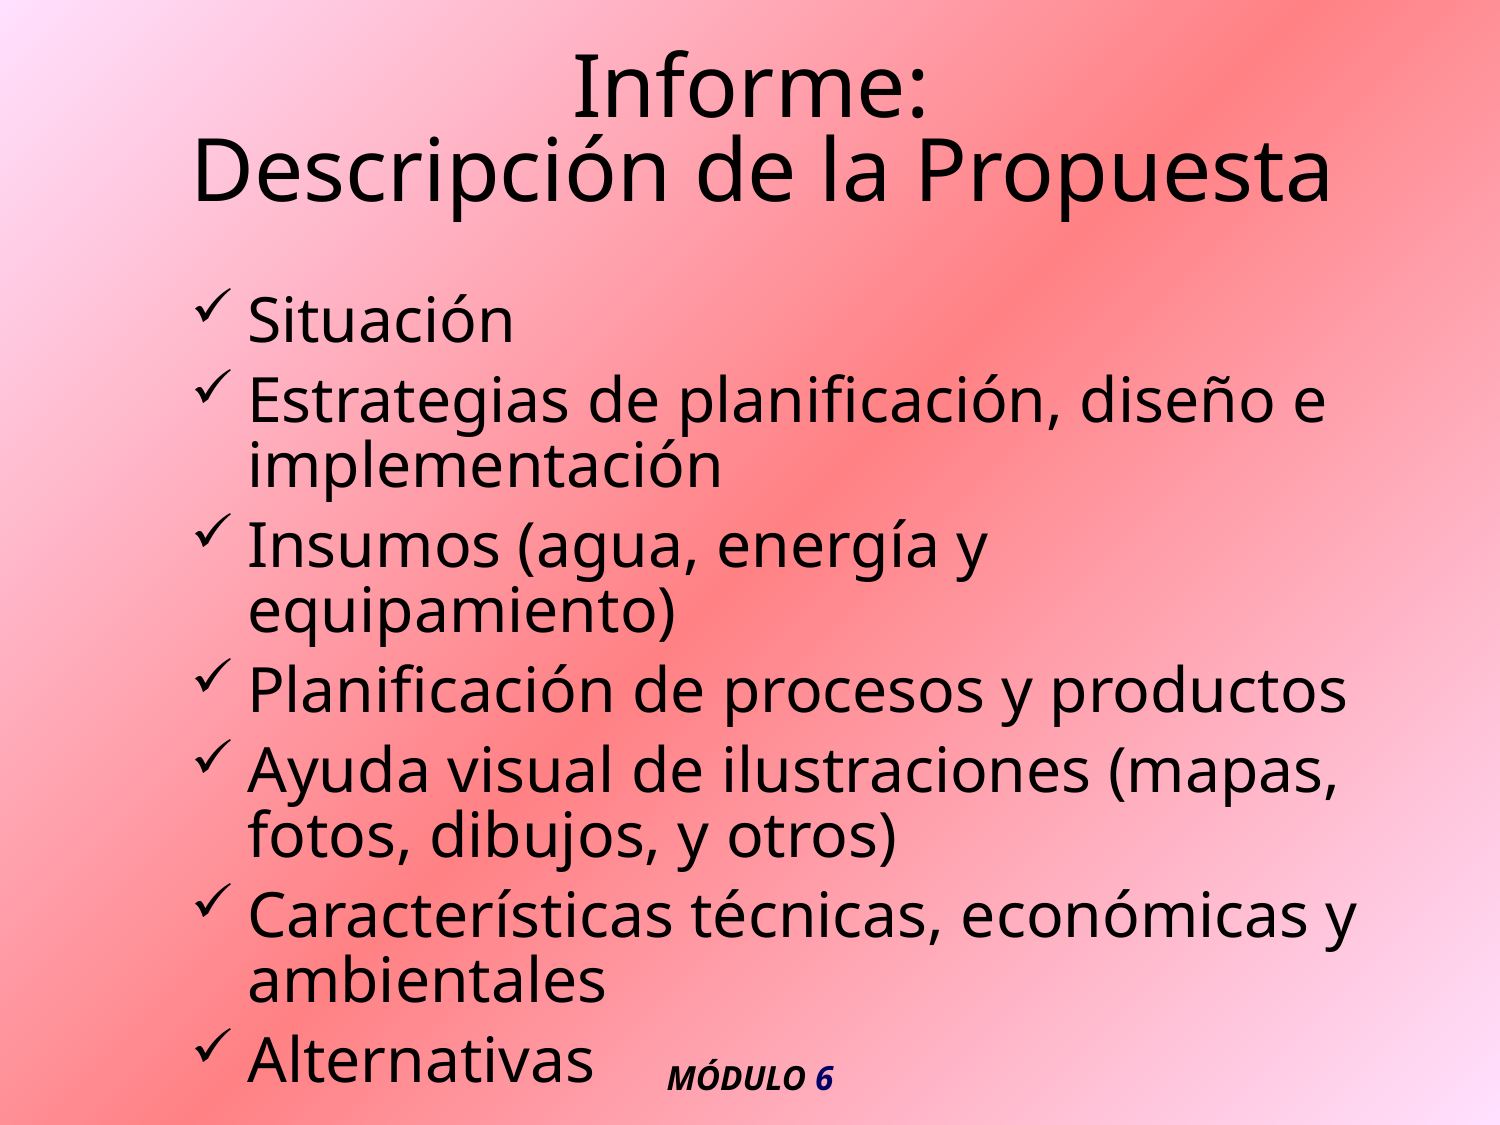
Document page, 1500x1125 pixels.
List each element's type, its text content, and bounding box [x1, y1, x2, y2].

text_box MÓDULO 6 [0, 1049, 1500, 1105]
list Situación Estrategias de planificación, diseño e implementación Insumos (agua, energía y equipamiento) Planificación de procesos y productos Ayuda visual de ilustraciones (mapas, fotos, dibujos, y otros) Características técnicas, económicas y ambientales Alternativas [137, 274, 1413, 1049]
title Informe: Descripción de la Propuesta [124, 62, 1401, 207]
list Situación Estrategias de planificación, diseño e implementación Insumos (agua, energía y equipamiento) Planificación de procesos y productos Ayuda visual de ilustraciones (mapas, fotos, dibujos, y otros) Características técnicas, económicas y ambientales Alternativas [137, 1105, 1413, 1111]
